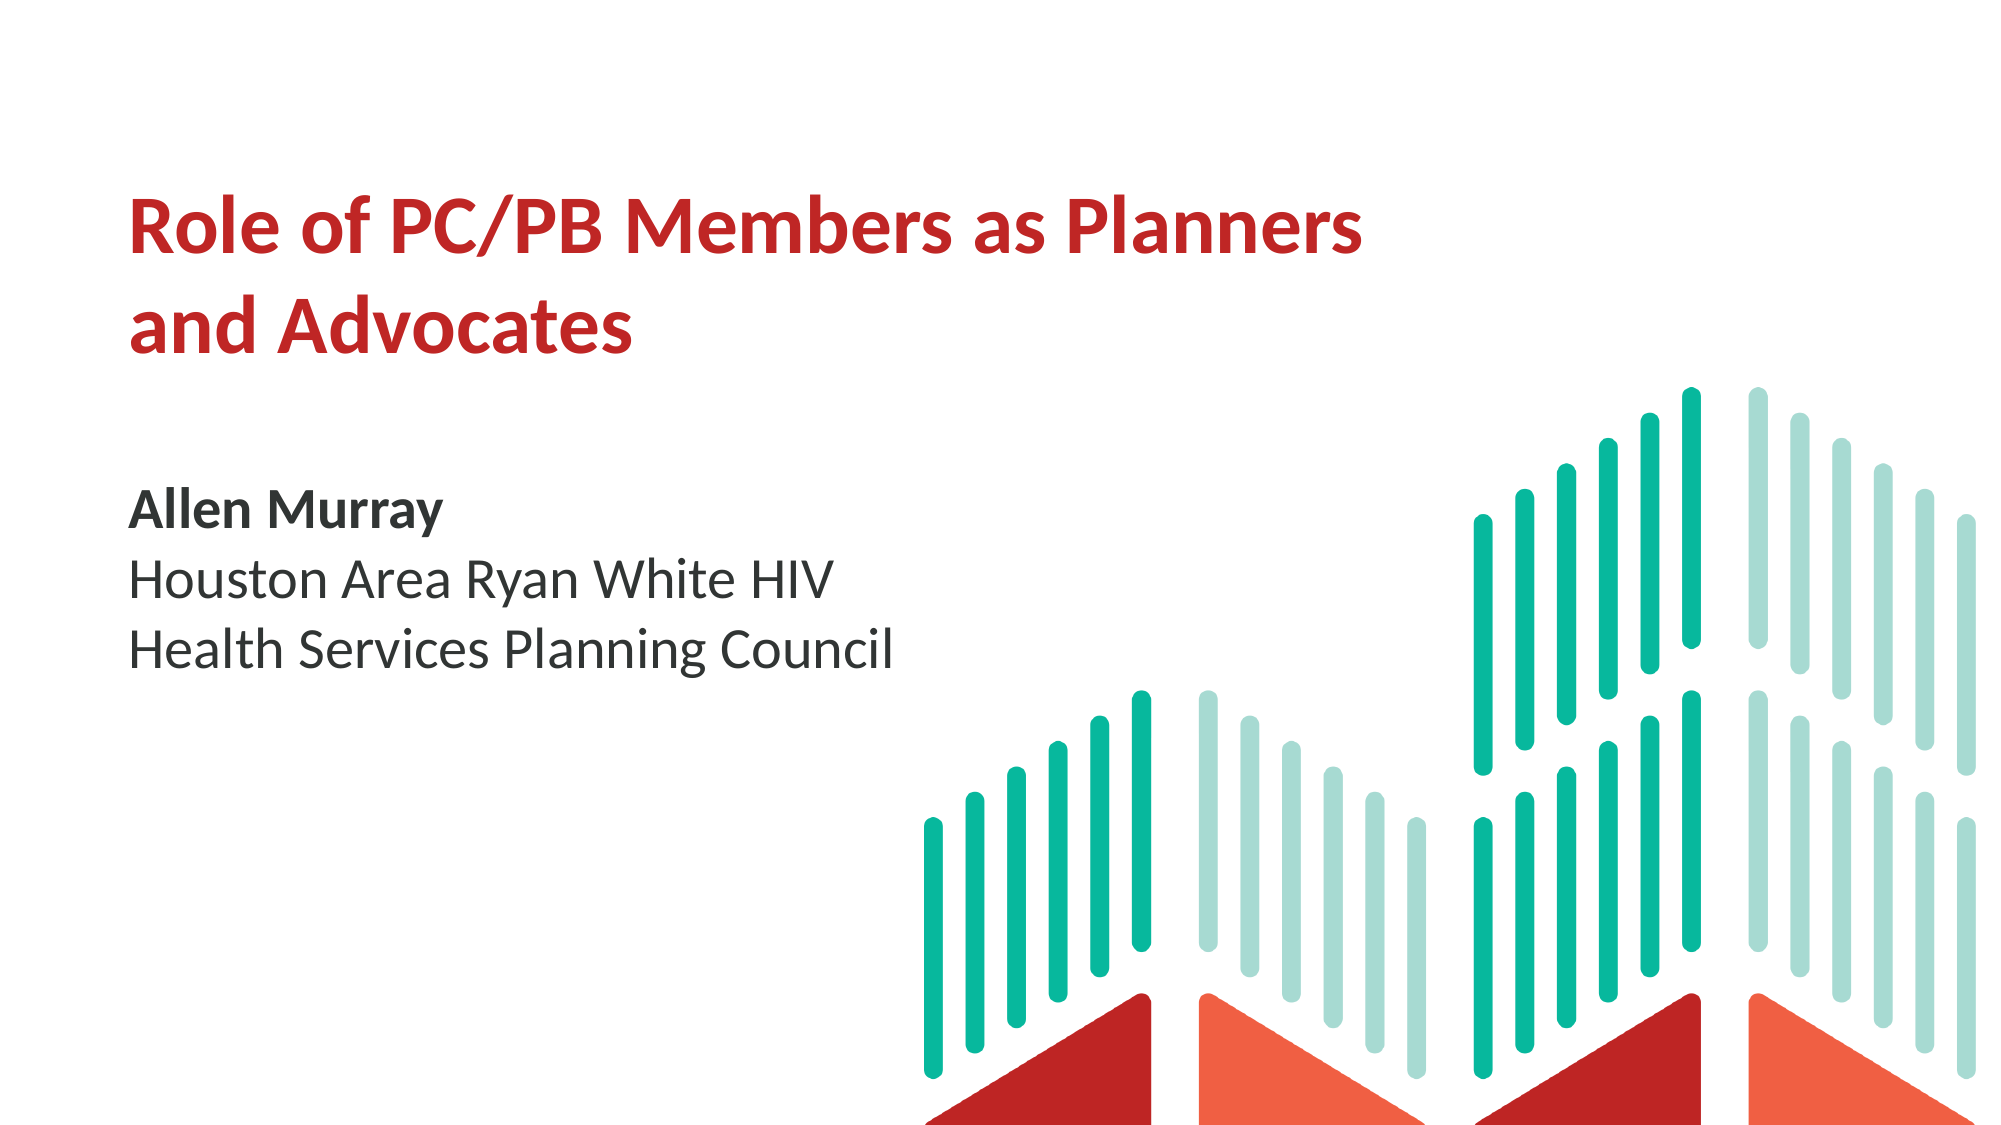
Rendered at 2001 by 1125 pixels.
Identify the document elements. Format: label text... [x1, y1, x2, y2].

picture [359, 0, 2000, 1125]
title Role of PC/PB Members as Planners and Advocates Allen Murray Houston Area Ryan White HIV Health Services Planning Council [113, 162, 1451, 716]
